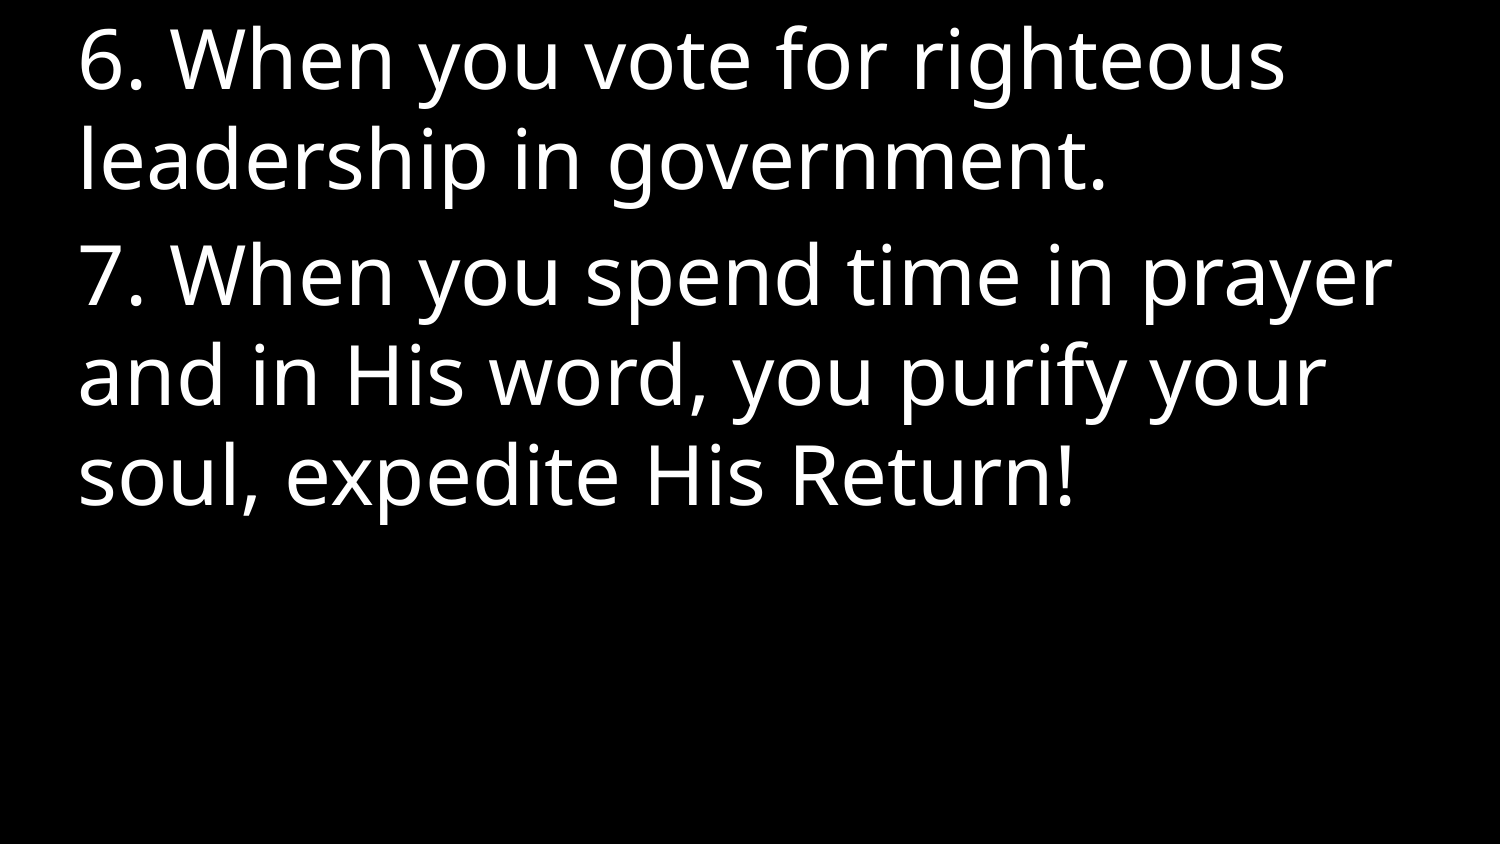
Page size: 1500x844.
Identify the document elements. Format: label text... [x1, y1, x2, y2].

subtitle 6. When you vote for righteous leadership in government. 7. When you spend time in prayer and in His word, you purify your soul, expedite His Return! [65, 0, 1422, 844]
